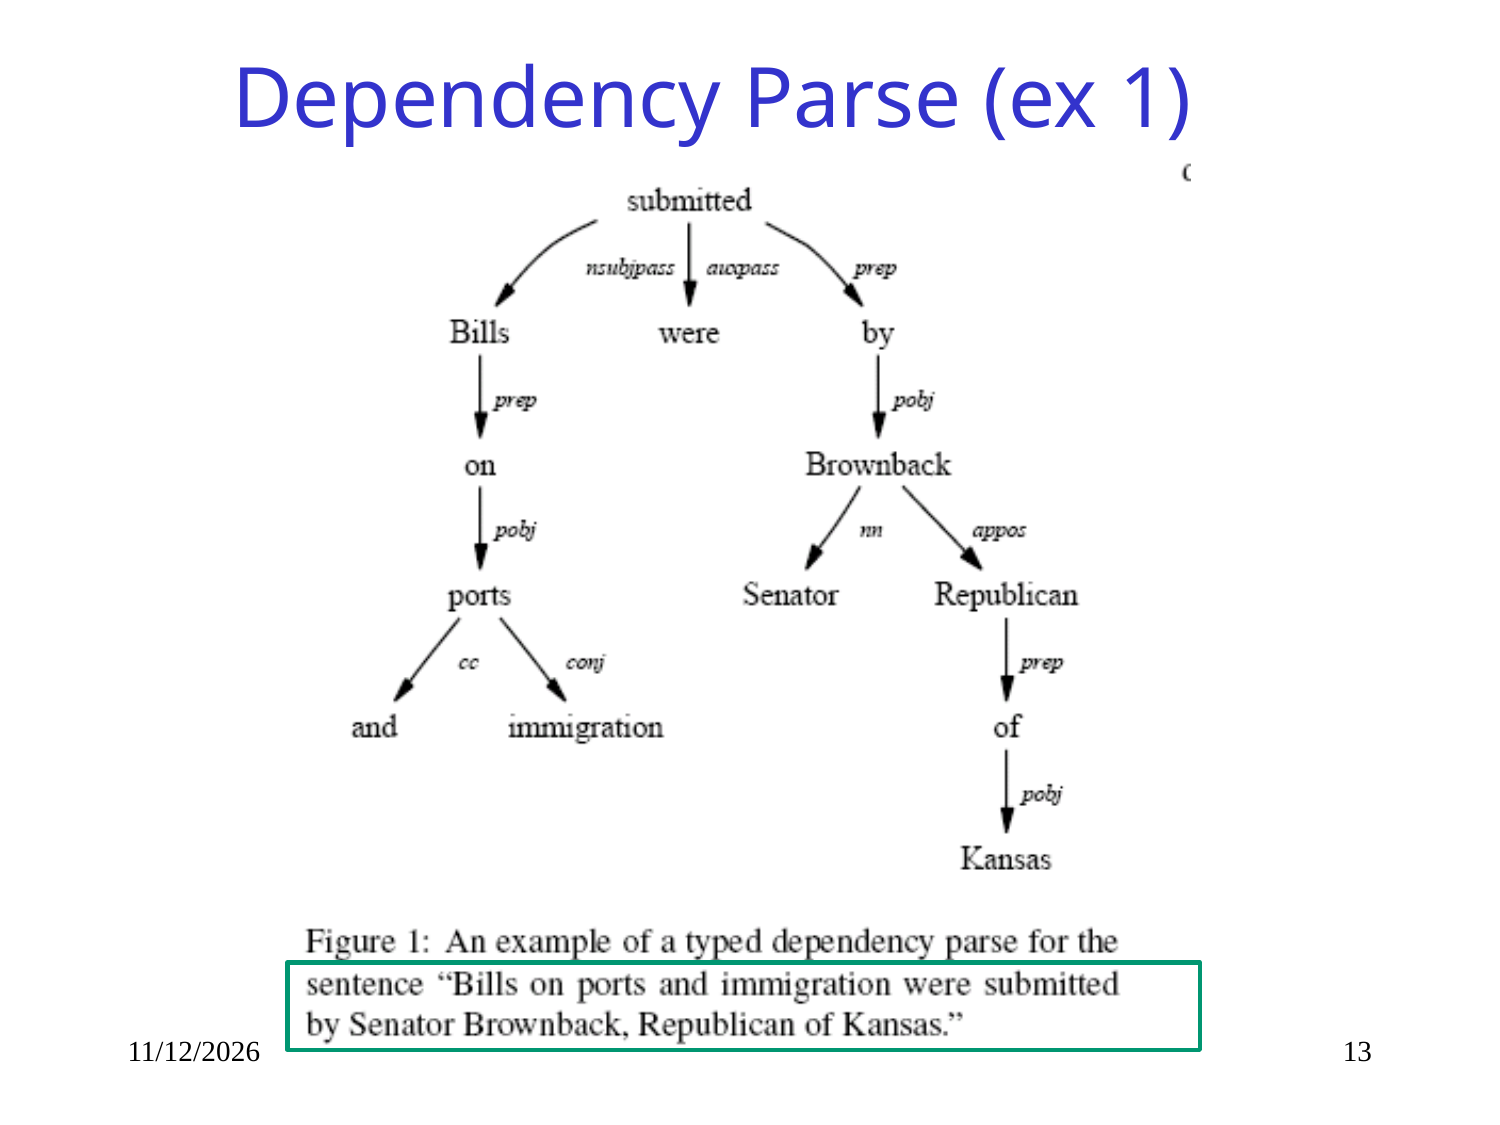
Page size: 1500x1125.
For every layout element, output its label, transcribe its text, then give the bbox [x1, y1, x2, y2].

picture [262, 124, 1191, 1099]
text_box [1194, 960, 1202, 1052]
title Dependency Parse (ex 1) [74, 0, 1351, 188]
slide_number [112, 1024, 258, 1101]
slide_number 13 [1193, 1024, 1388, 1101]
